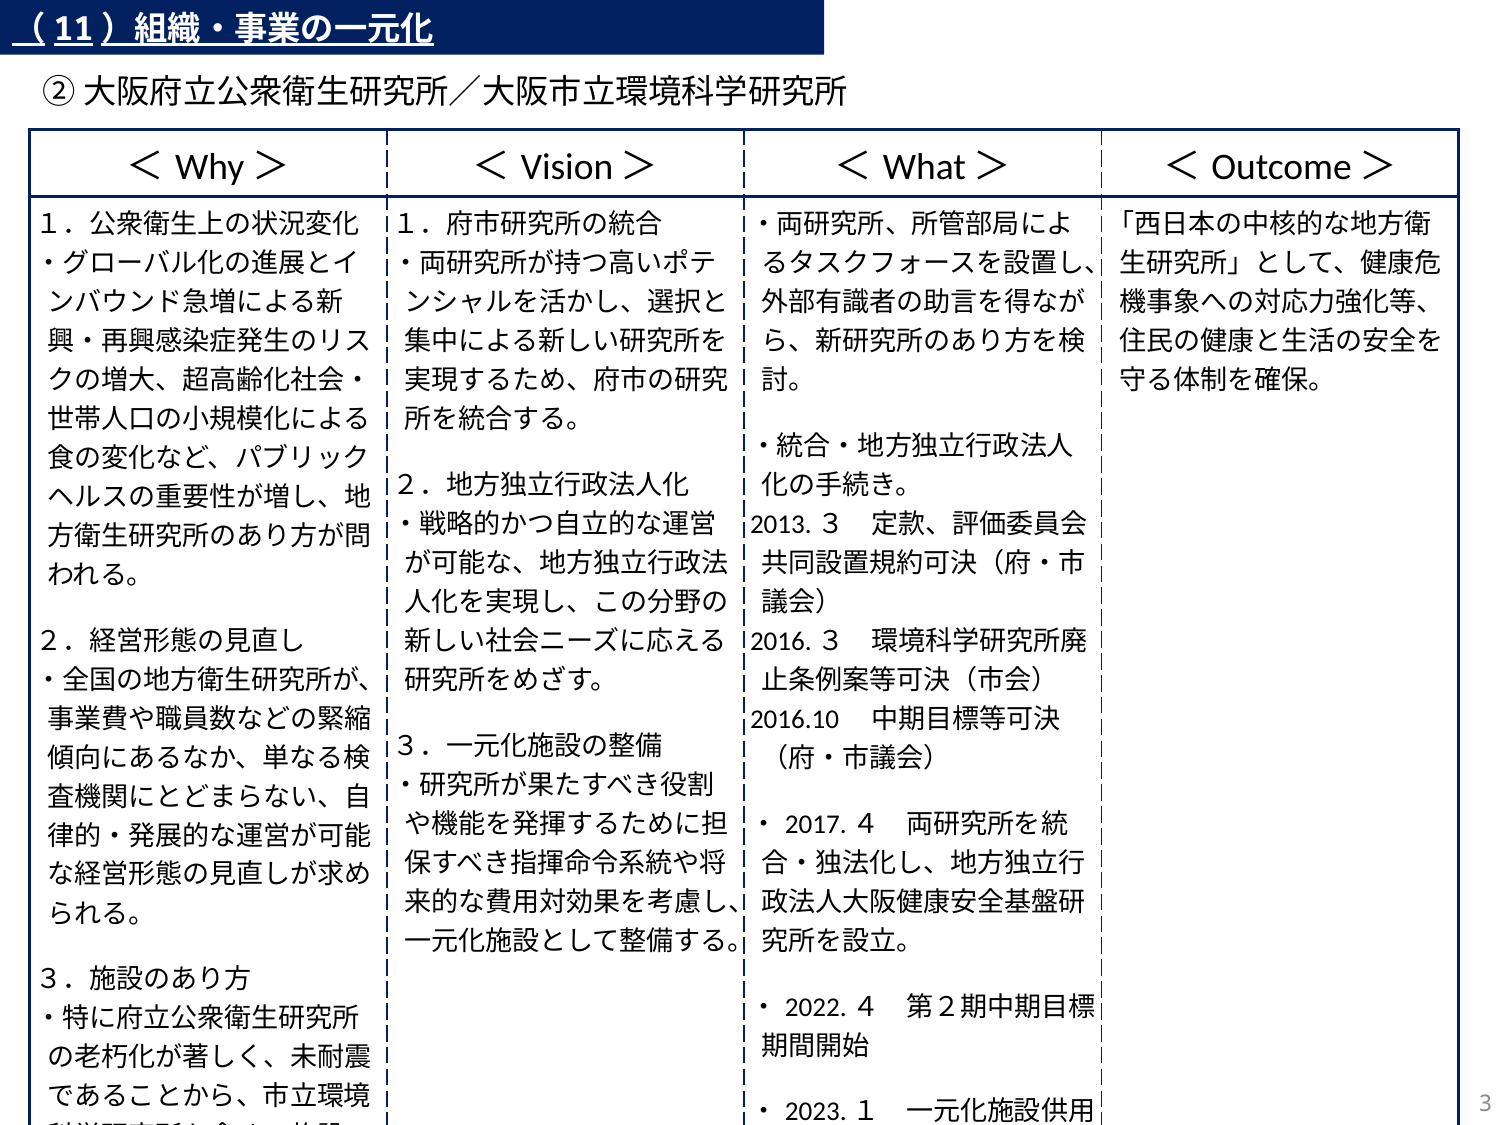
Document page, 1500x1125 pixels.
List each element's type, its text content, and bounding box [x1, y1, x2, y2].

table_cell １．公衆衛生上の状況変化 ・グローバル化の進展とインバウンド急増による新興・再興感染症発生のリスクの増大、超高齢化社会・世帯人口の小規模化による食の変化など、パブリックヘルスの重要性が増し、地方衛生研究所のあり方が問われる。 ２．経営形態の見直し ・全国の地方衛生研究所が、事業費や職員数などの緊縮傾向にあるなか、単なる検査機関にとどまらない、自律的・発展的な運営が可能な経営形態の見直しが求められる。 ３．施設のあり方 ・特に府立公衆衛生研究所の老朽化が著しく、未耐震であることから、市立環境科学研究所も含めて施設のあり方が課題。 [31, 198, 387, 1125]
slide_number 117 [1335, 1076, 1500, 1125]
table_cell １．府市研究所の統合 ・両研究所が持つ高いポテンシャルを活かし、選択と集中による新しい研究所を実現するため、府市の研究所を統合する。 ２．地方独立行政法人化 ・戦略的かつ自立的な運営が可能な、地方独立行政法人化を実現し、この分野の新しい社会ニーズに応える研究所をめざす。 ３．一元化施設の整備 ・研究所が果たすべき役割や機能を発揮するために担保すべき指揮命令系統や将来的な費用対効果を考慮し、一元化施設として整備する。 [387, 198, 744, 1125]
table_cell ・両研究所、所管部局によるタスクフォースを設置し、外部有識者の助言を得ながら、新研究所のあり方を検討。 ・統合・地方独立行政法人化の手続き。 2013.３ 定款、評価委員会共同設置規約可決（府・市議会） 2016.３ 環境科学研究所廃止条例案等可決（市会） 2016.10 中期目標等可決（府・市議会） ・2017.４ 両研究所を統合・独法化し、地方独立行政法人大阪健康安全基盤研究所を設立。 ・2022.４ 第２期中期目標期間開始 ・2023.１ 一元化施設供用開始 [744, 198, 1101, 1125]
text_box （11）組織・事業の一元化 [0, 0, 825, 55]
text_box ②大阪府立公衆衛生研究所／大阪市立環境科学研究所 [36, 64, 855, 117]
table_header ＜Why＞ [31, 131, 387, 195]
table_header ＜What＞ [744, 131, 1101, 195]
table_header ＜Vision＞ [387, 131, 744, 195]
table_cell 「西日本の中核的な地方衛生研究所」として、健康危機事象への対応力強化等、住民の健康と生活の安全を守る体制を確保。 [1101, 198, 1457, 1125]
table_header ＜Outcome＞ [1101, 131, 1457, 195]
